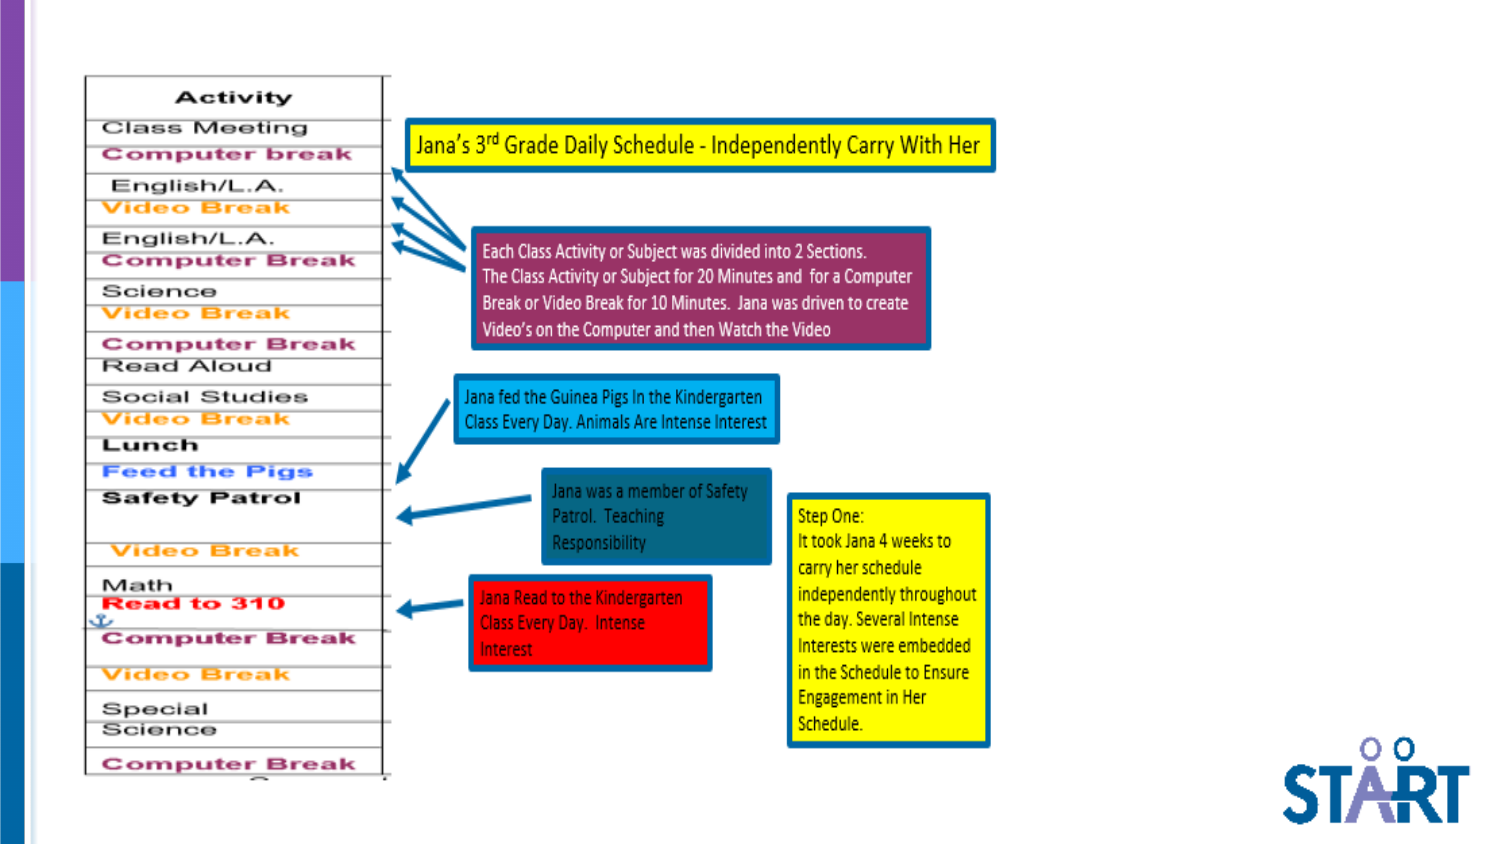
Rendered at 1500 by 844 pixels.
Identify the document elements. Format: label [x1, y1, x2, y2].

picture [1271, 722, 1482, 831]
picture [1, 0, 55, 844]
picture [68, 56, 1000, 794]
